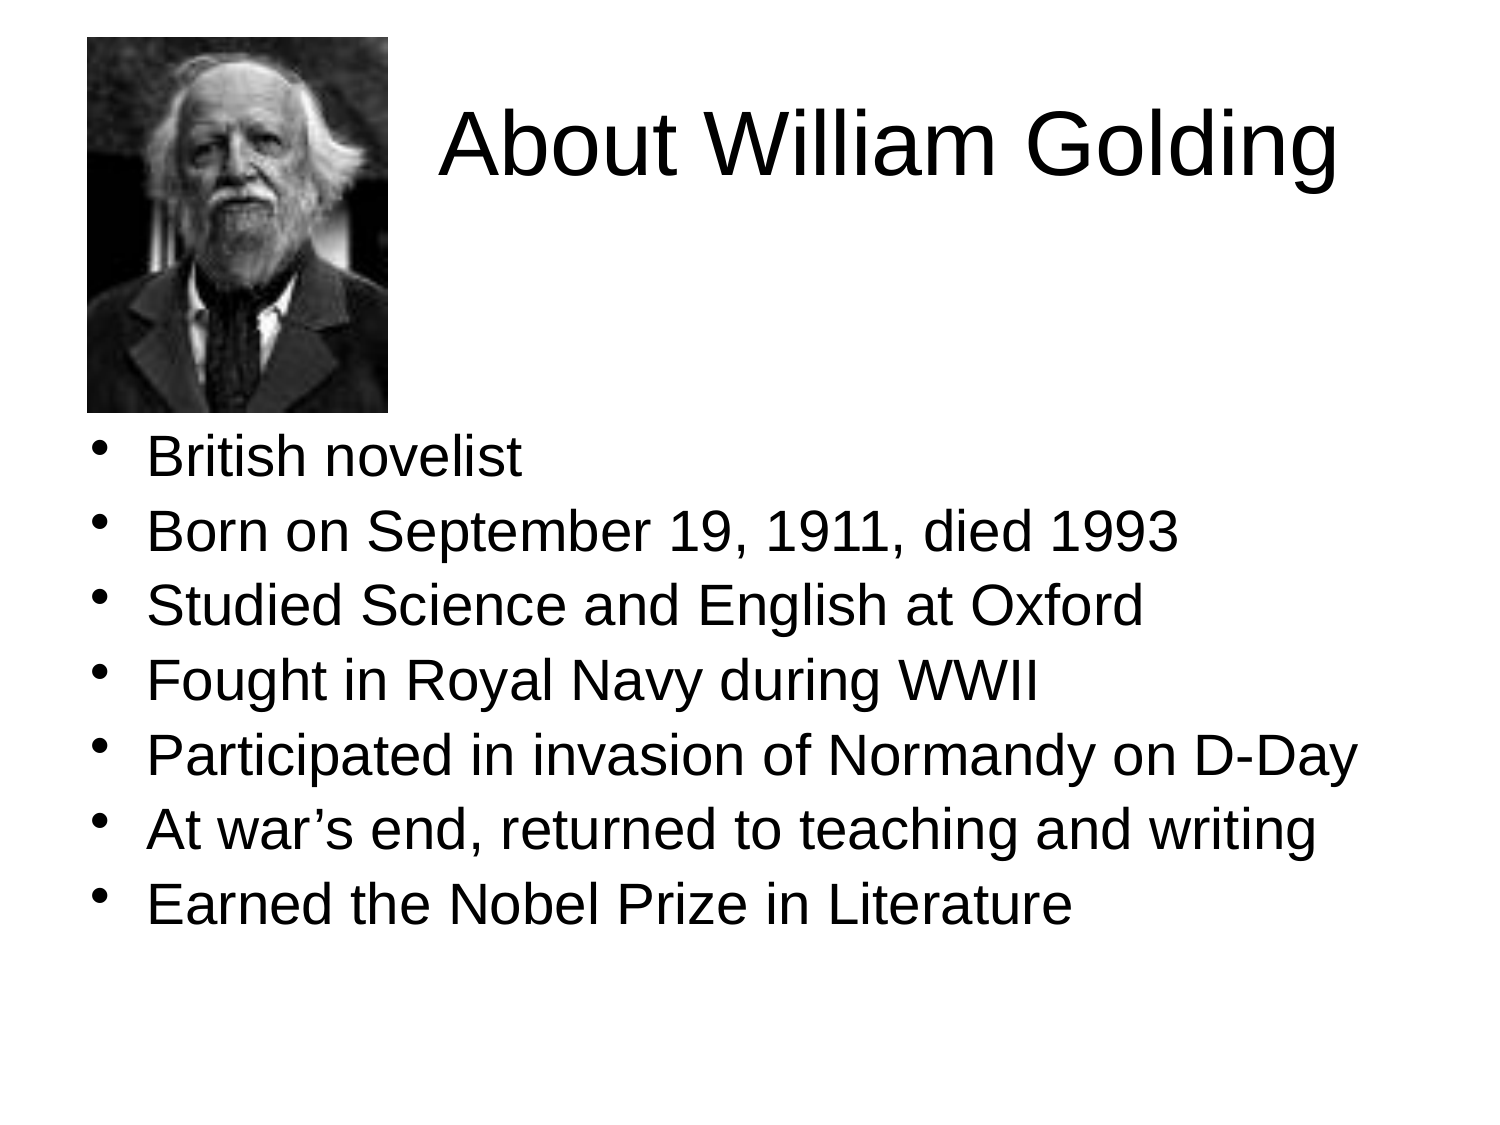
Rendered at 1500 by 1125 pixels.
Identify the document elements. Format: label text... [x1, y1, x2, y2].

picture [87, 37, 388, 413]
list British novelist Born on September 19, 1911, died 1993 Studied Science and English at Oxford Fought in Royal Navy during WWII Participated in invasion of Normandy on D-Day At war’s end, returned to teaching and writing Earned the Nobel Prize in Literature [75, 262, 1425, 1005]
title About William Golding [392, 45, 1425, 233]
title About William Golding [75, 45, 82, 233]
